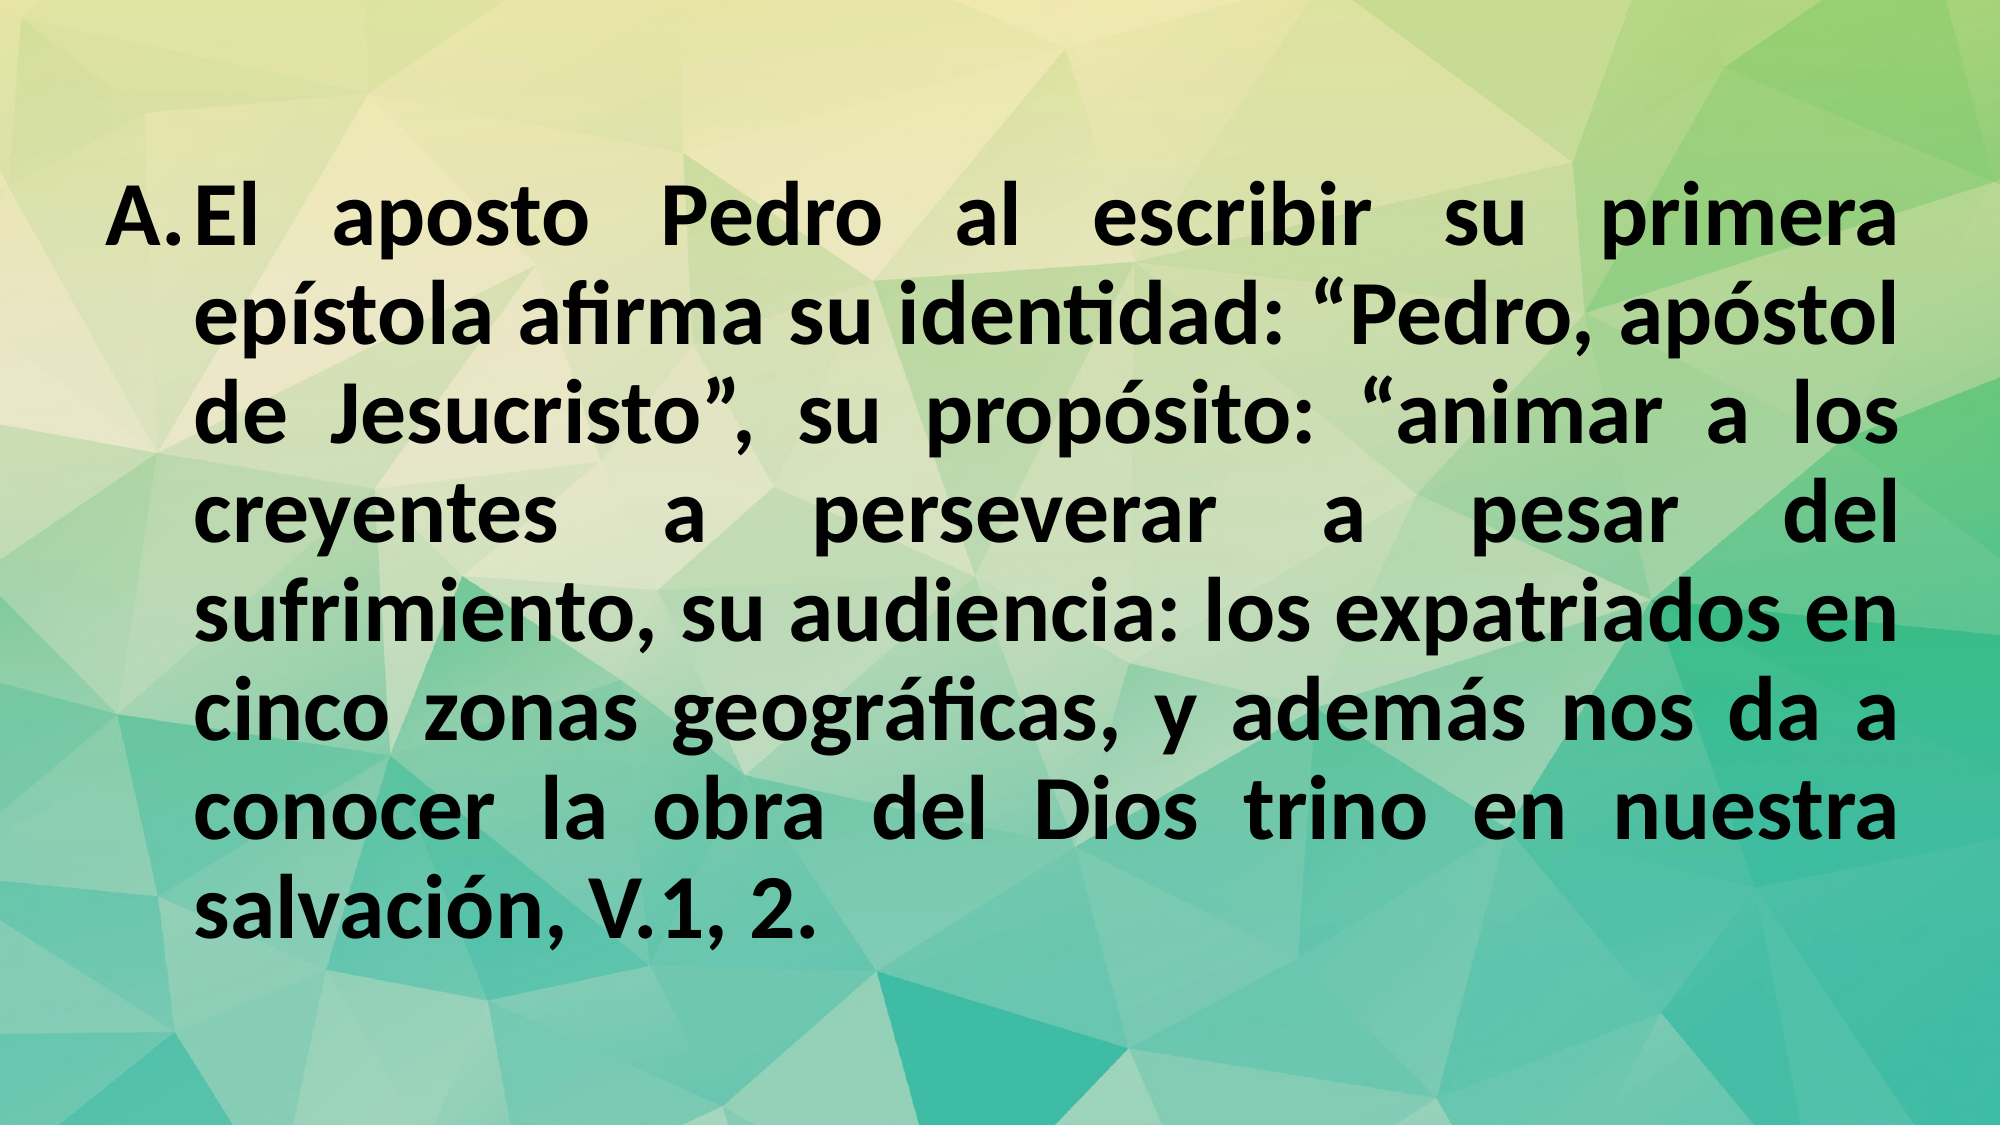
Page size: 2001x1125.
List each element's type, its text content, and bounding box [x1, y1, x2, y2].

list El aposto Pedro al escribir su primera epístola afirma su identidad: “Pedro, apóstol de Jesucristo”, su propósito: “animar a los creyentes a perseverar a pesar del sufrimiento, su audiencia: los expatriados en cinco zonas geográficas, y además nos da a conocer la obra del Dios trino en nuestra salvación, V.1, 2. [90, 63, 1917, 1061]
picture [0, 0, 2000, 1125]
